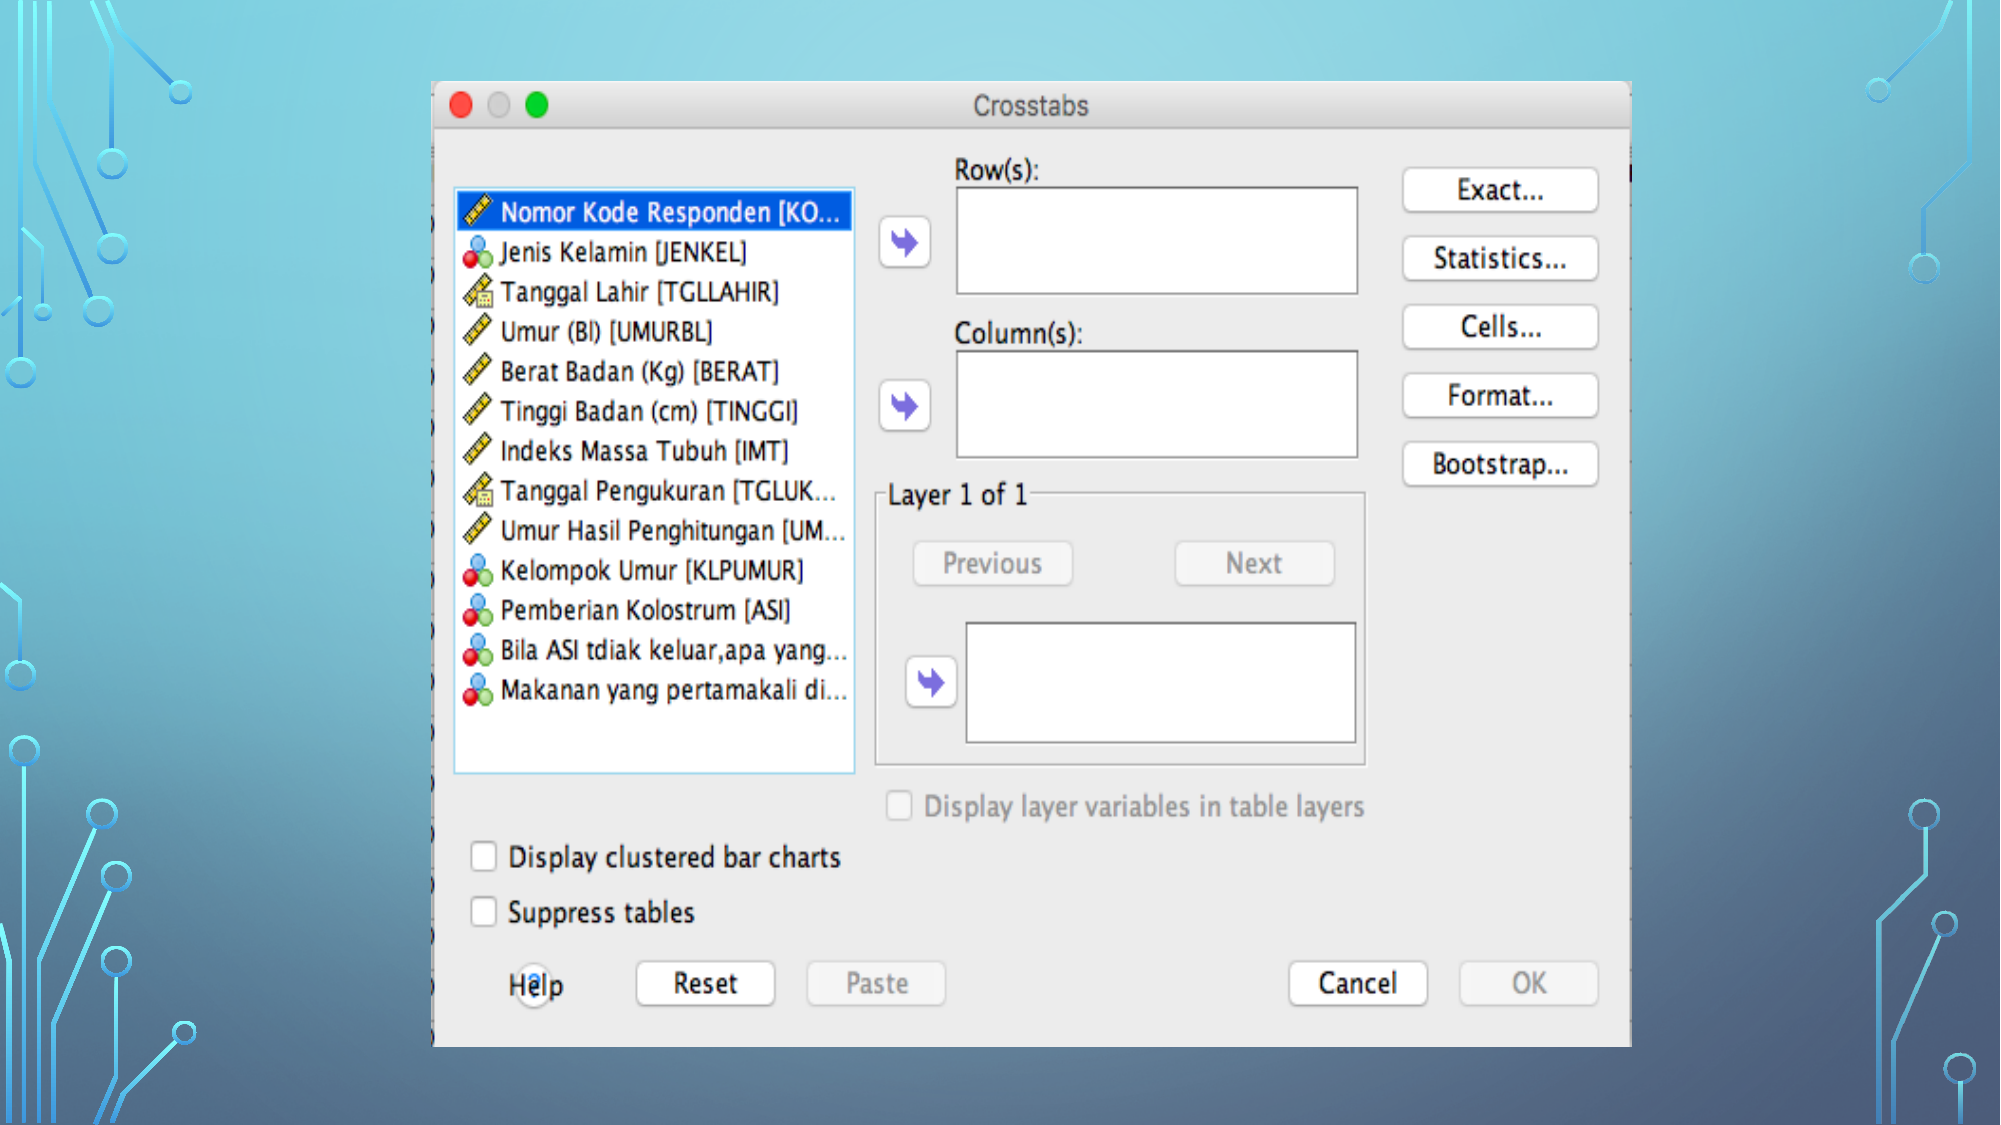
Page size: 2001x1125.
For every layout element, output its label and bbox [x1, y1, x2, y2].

picture [430, 80, 1632, 1048]
